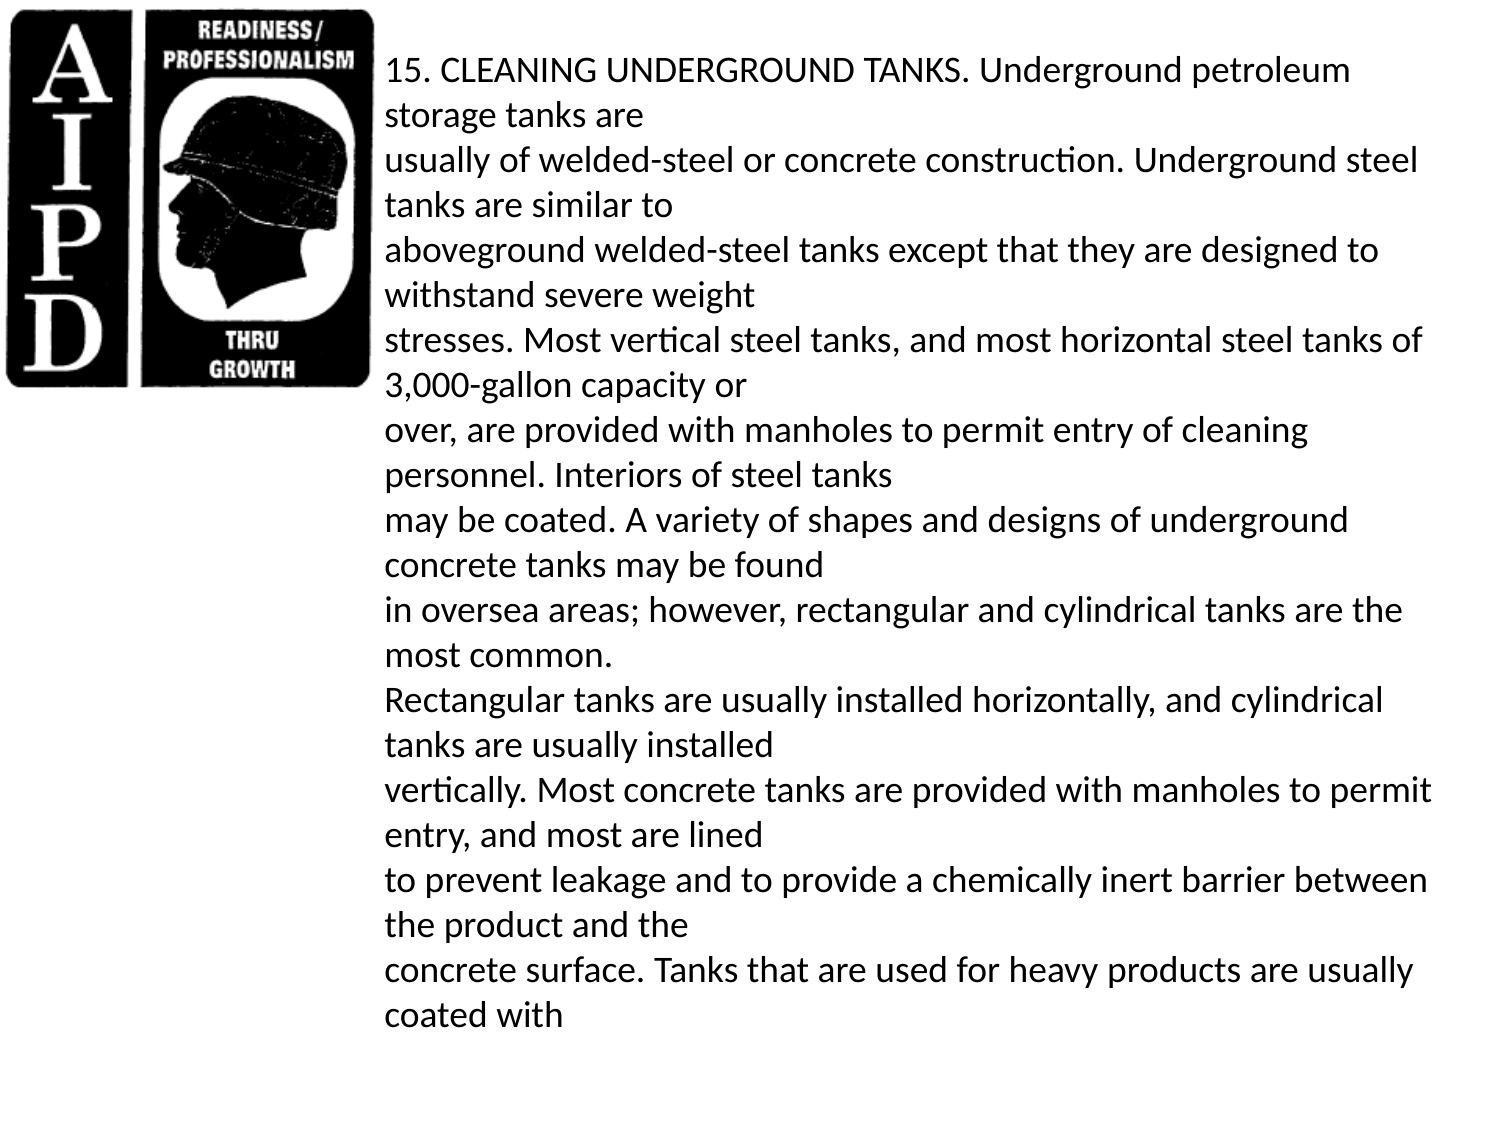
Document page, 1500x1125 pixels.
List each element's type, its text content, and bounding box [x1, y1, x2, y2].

picture [0, 0, 379, 401]
text_box 15. CLEANING UNDERGROUND TANKS. Underground petroleum storage tanks are usually of welded-steel or concrete construction. Underground steel tanks are similar to aboveground welded-steel tanks except that they are designed to withstand severe weight stresses. Most vertical steel tanks, and most horizontal steel tanks of 3,000-gallon capacity or over, are provided with manholes to permit entry of cleaning personnel. Interiors of steel tanks may be coated. A variety of shapes and designs of underground concrete tanks may be found in oversea areas; however, rectangular and cylindrical tanks are the most common. Rectangular tanks are usually installed horizontally, and cylindrical tanks are usually installed vertically. Most concrete tanks are provided with manholes to permit entry, and most are lined to prevent leakage and to provide a chemically inert barrier between the product and the concrete surface. Tanks that are used for heavy products are usually coated with [369, 37, 1470, 1043]
